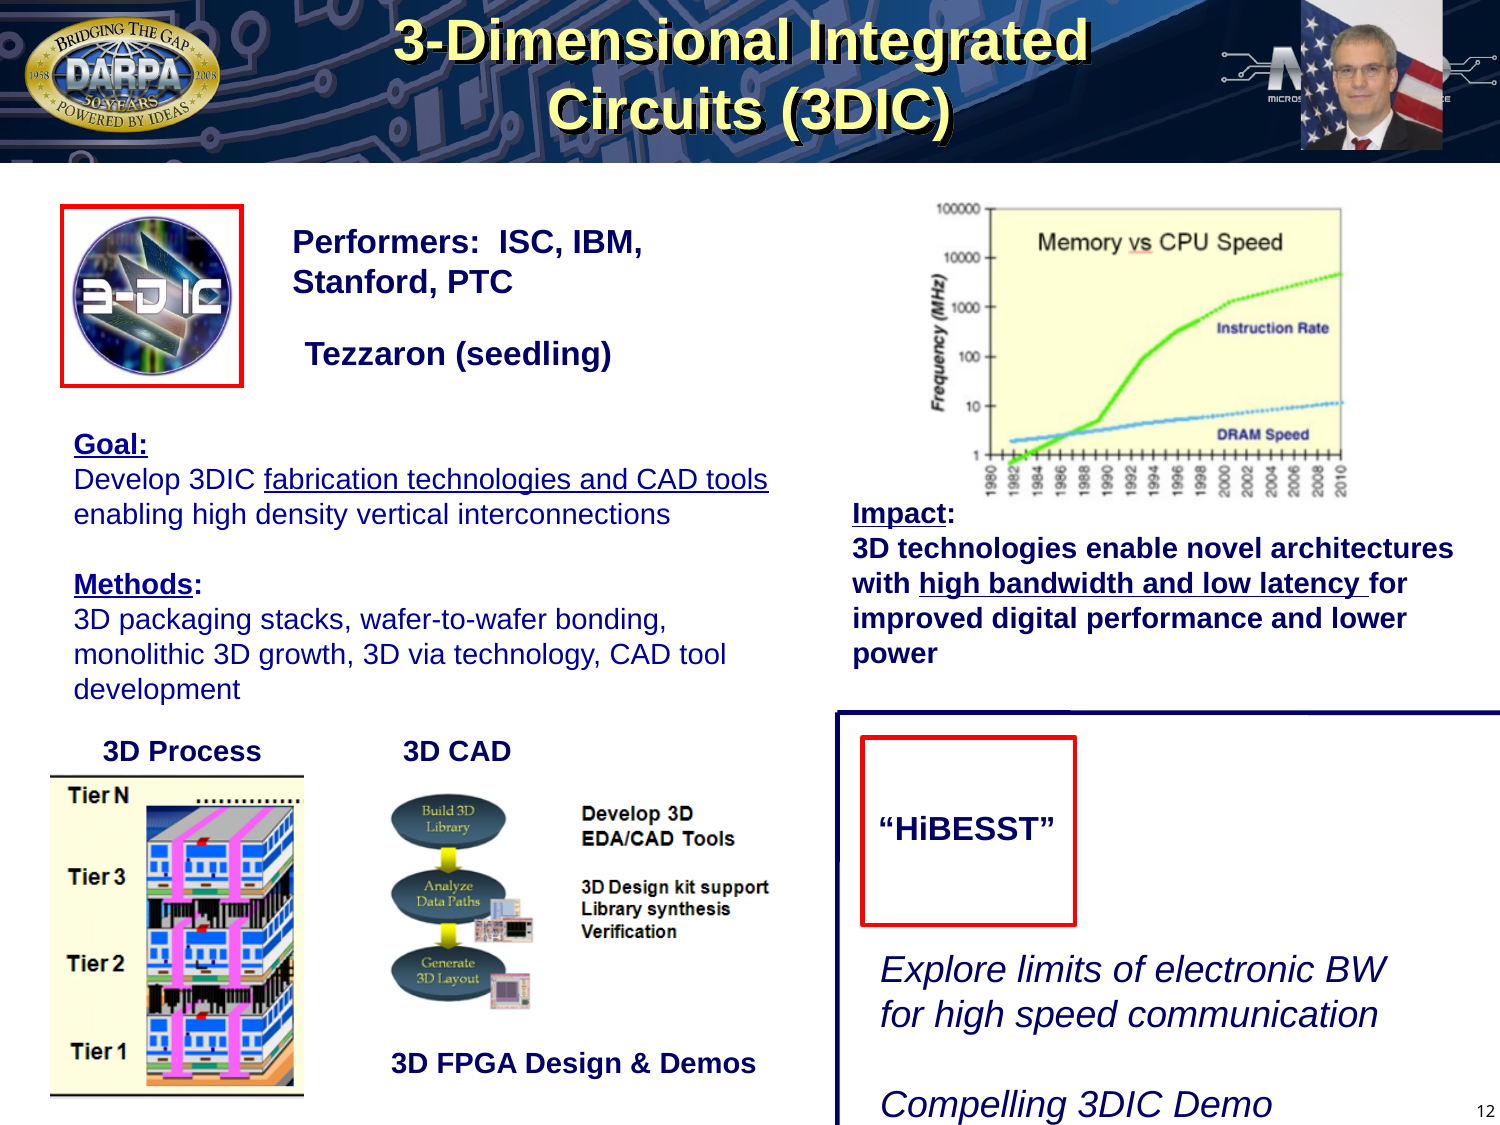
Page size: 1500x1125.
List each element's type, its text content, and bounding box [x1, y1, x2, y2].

text_box Impact: 3D technologies enable novel architectures with high bandwidth and low latency for improved digital performance and lower power [837, 487, 1470, 677]
text_box Performers: ISC, IBM, Stanford, PTC [277, 212, 659, 307]
text_box Goal: Develop 3DIC fabrication technologies and CAD tools enabling high density vertical interconnections Methods: 3D packaging stacks, wafer-to-wafer bonding, monolithic 3D growth, 3D via technology, CAD tool development [58, 418, 809, 713]
text_box [860, 735, 1077, 927]
text_box Explore limits of electronic BW for high speed communication Compelling 3DIC Demo [865, 937, 1401, 1125]
picture [64, 208, 240, 385]
picture [49, 774, 304, 1099]
text_box 3D FPGA Design & Demos [376, 1037, 772, 1088]
text_box 3D CAD [388, 724, 527, 773]
slide_number 12 [1401, 1052, 1500, 1125]
picture [374, 774, 774, 1019]
picture [912, 187, 1379, 511]
title 3-Dimensional Integrated Circuits (3DIC) [135, 0, 1298, 144]
text_box Tezzaron (seedling) [289, 324, 628, 380]
text_box 3D Process [88, 724, 278, 773]
picture [0, 0, 1500, 163]
